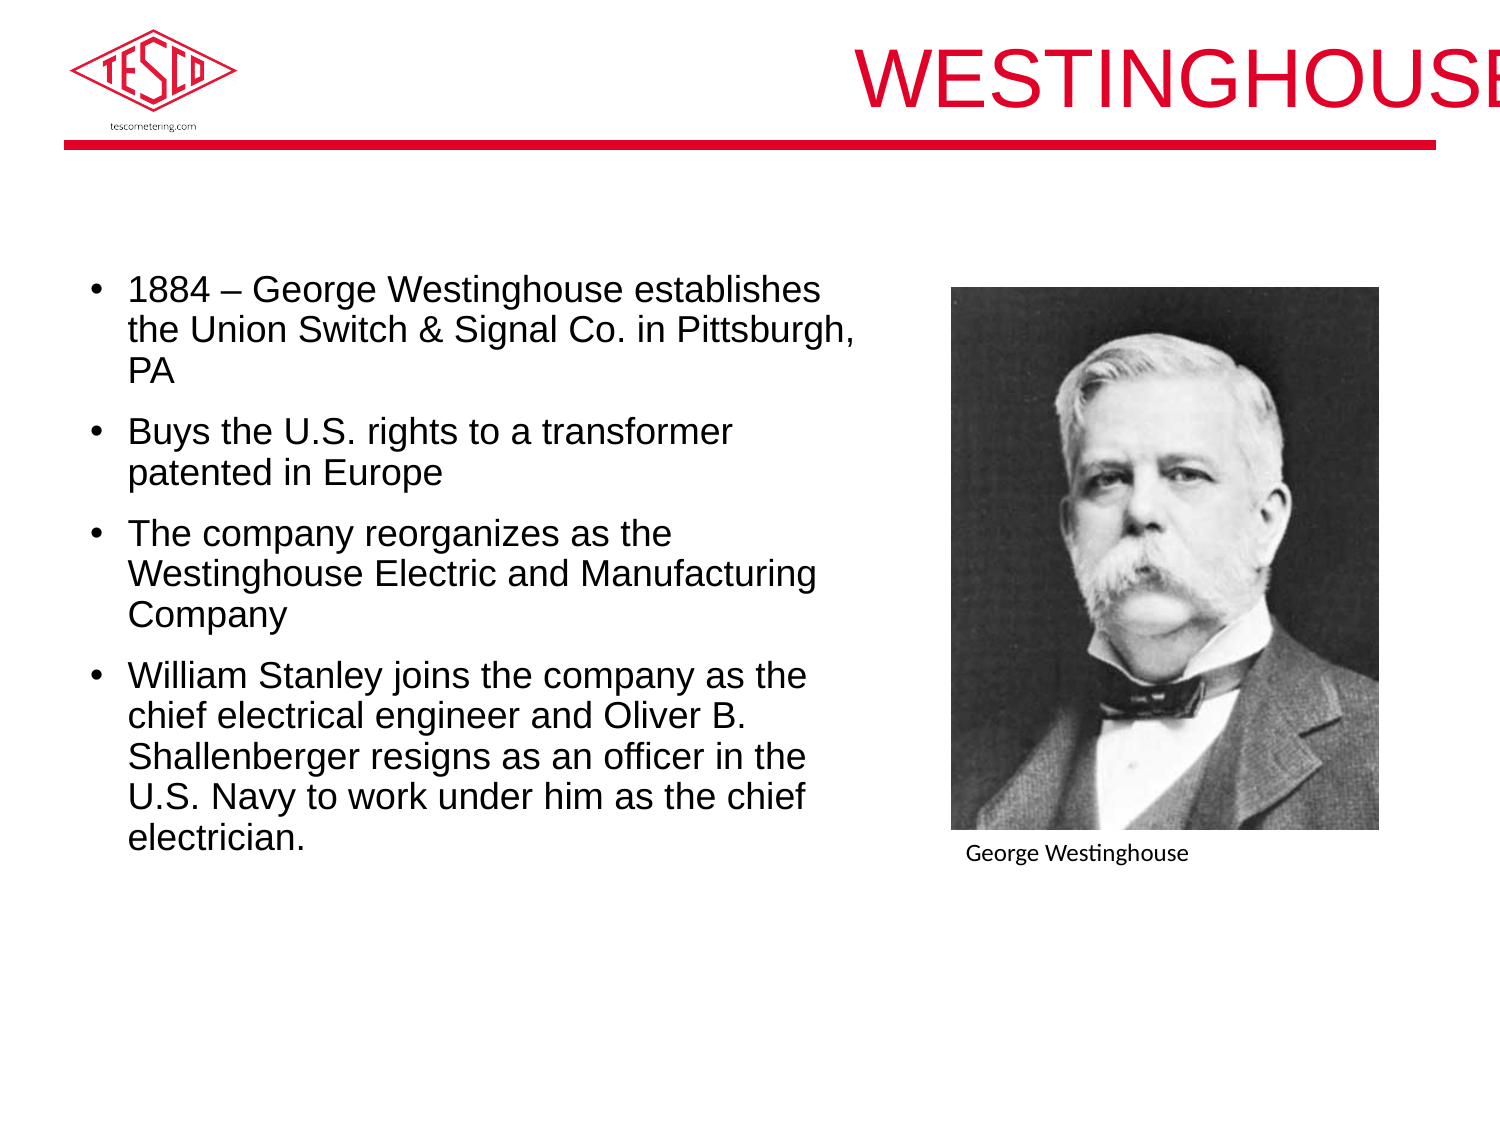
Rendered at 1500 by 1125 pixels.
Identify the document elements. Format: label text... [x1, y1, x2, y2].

list 1884 – George Westinghouse establishes the Union Switch & Signal Co. in Pittsburgh, PA Buys the U.S. rights to a transformer patented in Europe The company reorganizes as the Westinghouse Electric and Manufacturing Company William Stanley joins the company as the chief electrical engineer and Oliver B. Shallenberger resigns as an officer in the U.S. Navy to work under him as the chief electrician. [75, 262, 888, 1005]
picture [951, 287, 1379, 830]
text_box George Westinghouse [951, 830, 1379, 874]
picture [69, 29, 238, 133]
title Westinghouse [839, 0, 1500, 175]
